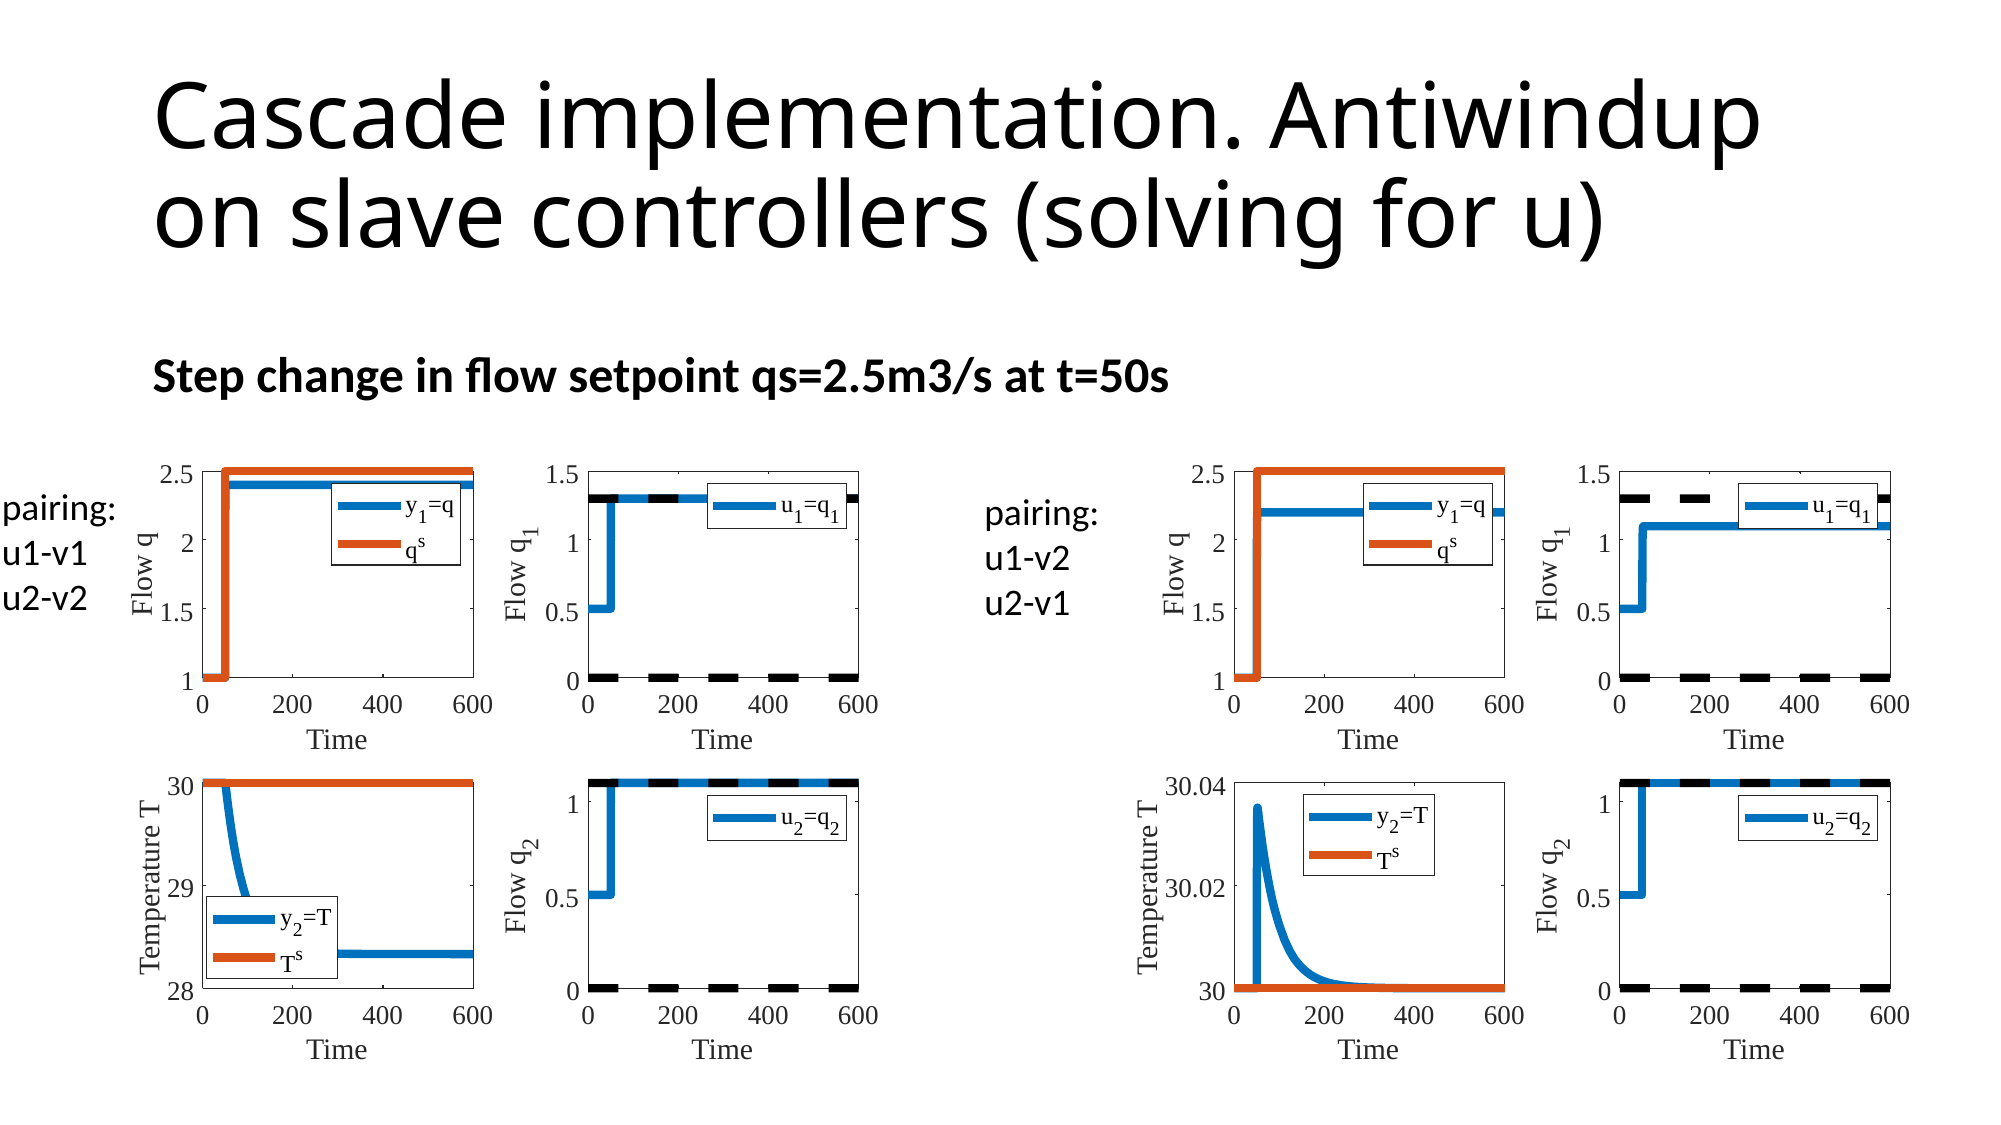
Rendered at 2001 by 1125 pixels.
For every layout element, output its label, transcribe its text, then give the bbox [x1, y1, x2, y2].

picture [71, 422, 947, 1079]
title Cascade implementation. Antiwindup on slave controllers (solving for u) [137, 59, 1863, 278]
list Step change in flow setpoint qs=2.5m3/s at t=50s [137, 275, 1749, 411]
picture [1102, 422, 1978, 1079]
text_box pairing: u1-v1 u2-v2 [0, 475, 71, 625]
text_box pairing: u1-v2 u2-v1 [969, 480, 1102, 630]
